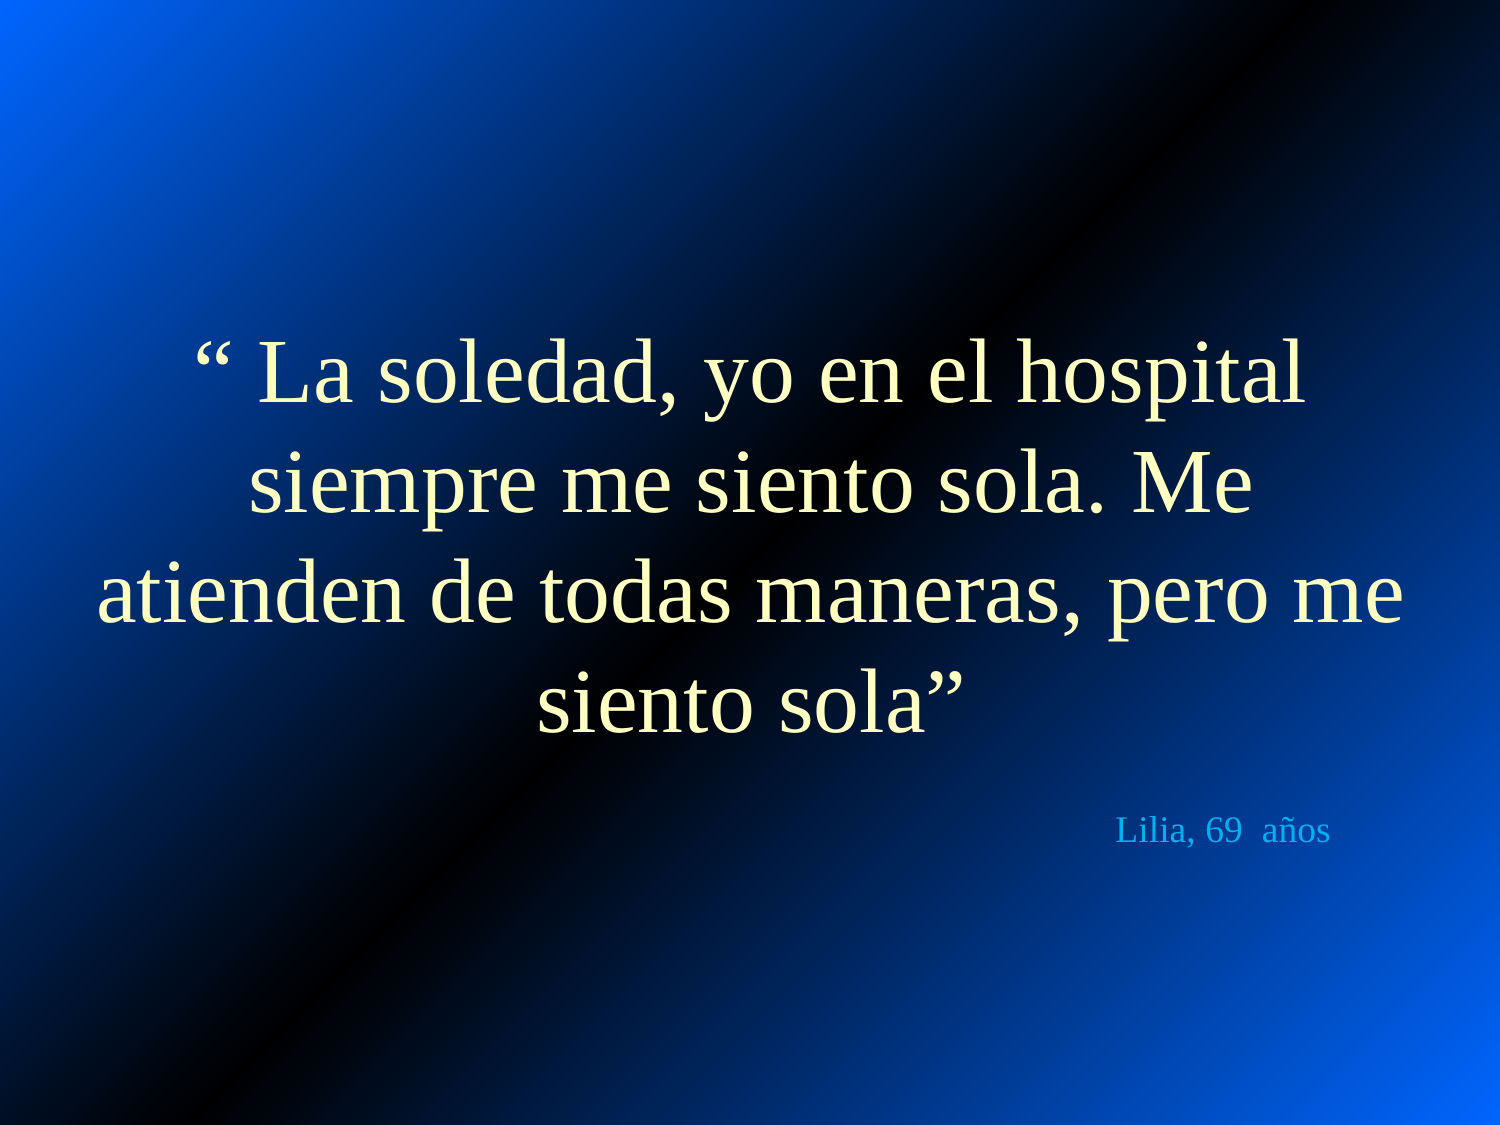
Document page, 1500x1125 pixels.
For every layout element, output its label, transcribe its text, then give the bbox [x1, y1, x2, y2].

title “ La soledad, yo en el hospital siempre me siento sola. Me atienden de todas maneras, pero me siento sola” Lilia, 69 años [76, 255, 1427, 917]
